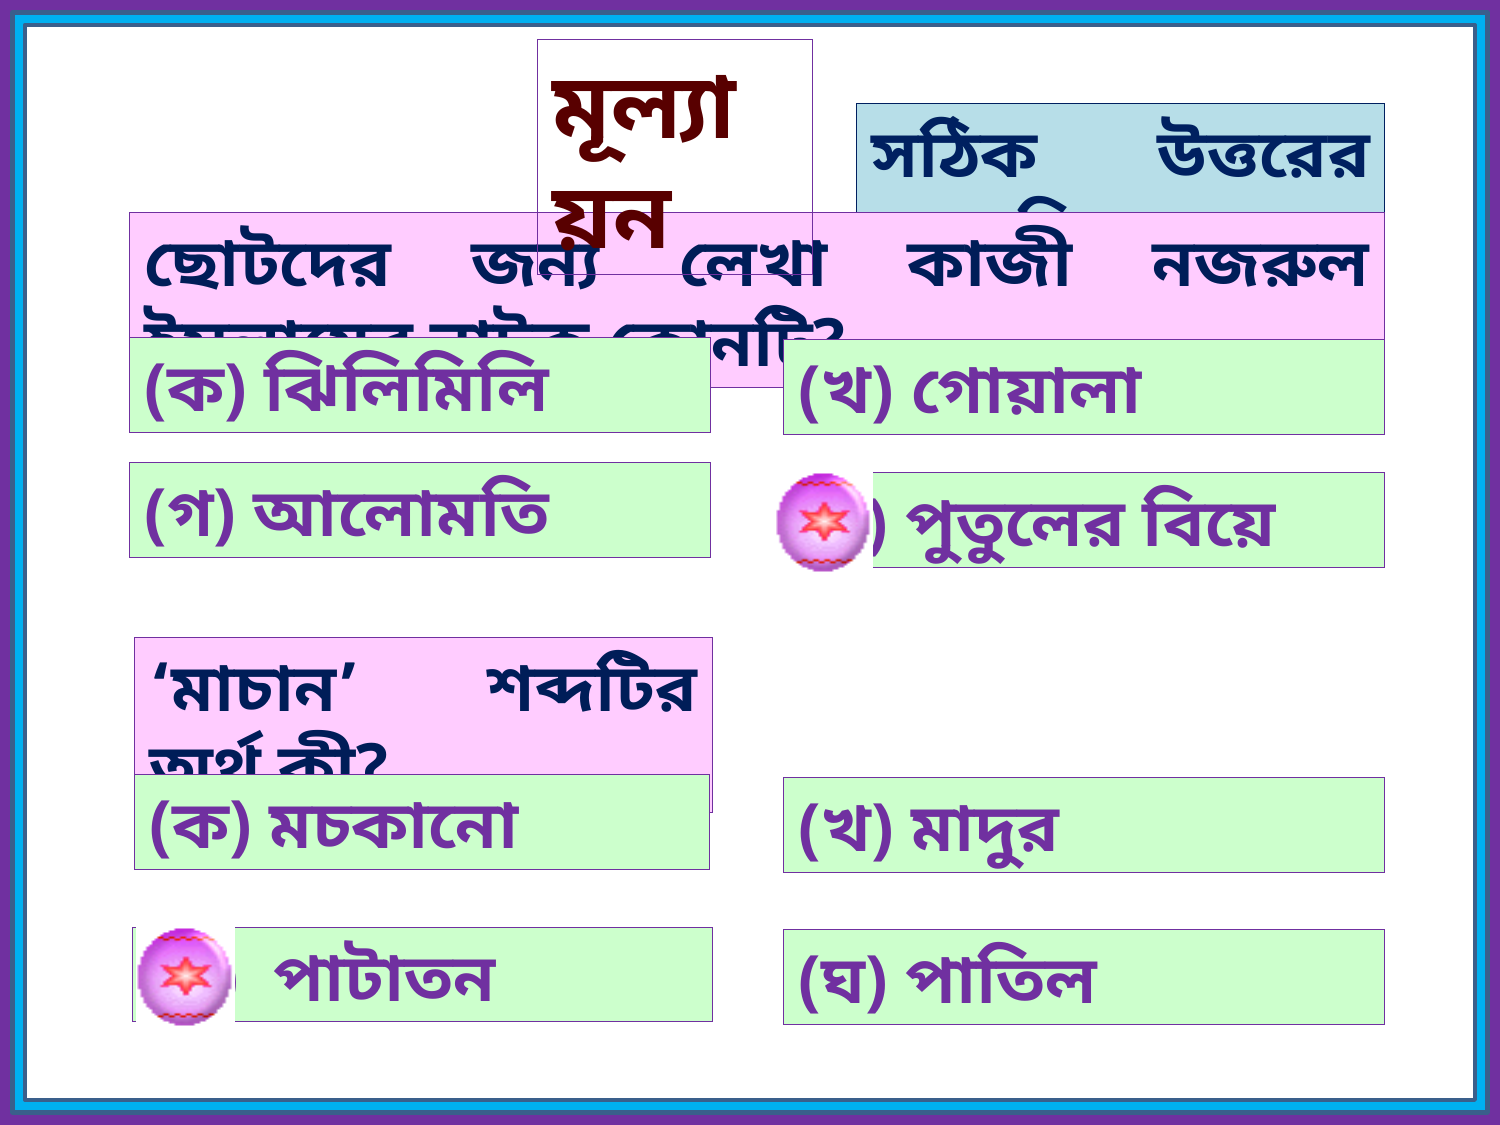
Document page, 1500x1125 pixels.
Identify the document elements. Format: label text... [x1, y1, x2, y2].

text_box (গ) আলোমতি [129, 462, 711, 558]
picture [136, 927, 235, 1029]
text_box (ঘ) পাতিল [783, 929, 1385, 1025]
picture [774, 472, 874, 574]
text_box ‘মাচান’ শব্দটির অর্থ কী? [134, 637, 713, 813]
text_box (ক) মচকানো [134, 774, 710, 870]
text_box (গ) পাটাতন [237, 927, 713, 1022]
text_box মূল্যায়ন [537, 39, 813, 275]
text_box (ঘ) পুতুলের বিয়ে [875, 472, 1385, 568]
text_box (ক) ঝিলিমিলি [129, 337, 711, 433]
text_box (খ) মাদুর [783, 777, 1385, 873]
text_box (খ) গোয়ালা [783, 339, 1385, 435]
text_box ছোটদের জন্য লেখা কাজী নজরুল ইসলামের নাটক কোনটি? [129, 212, 1385, 388]
text_box সঠিক উত্তরের জন্য ক্লিক [856, 103, 1385, 212]
